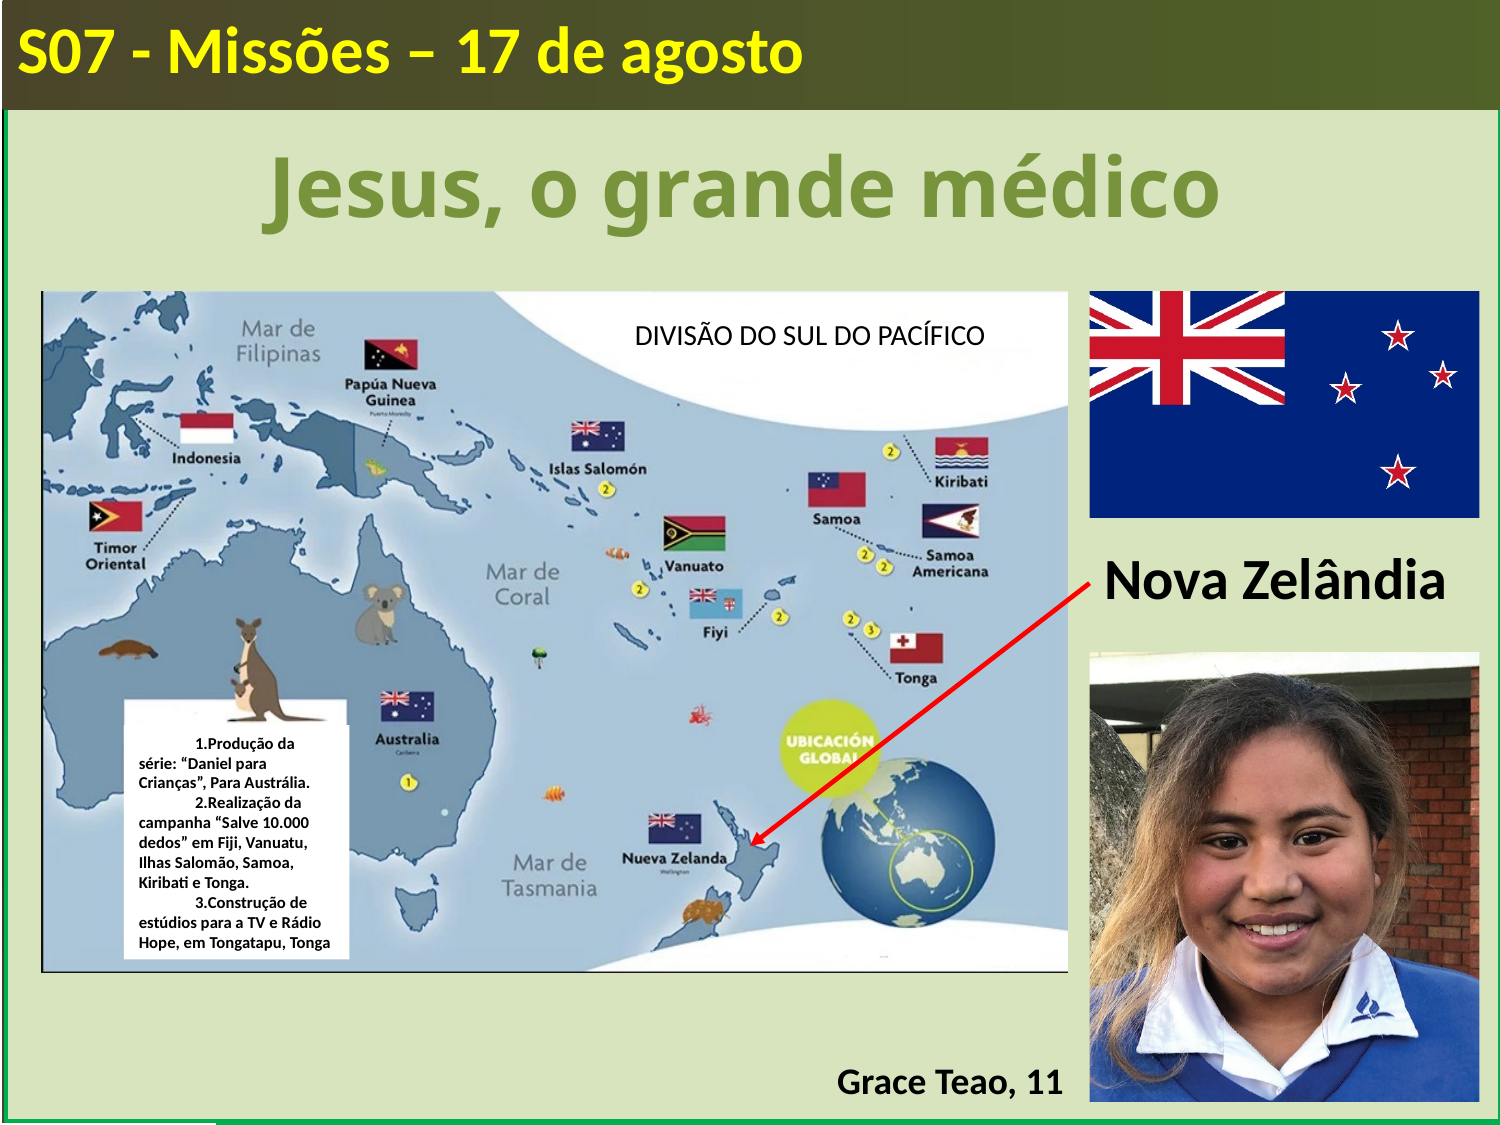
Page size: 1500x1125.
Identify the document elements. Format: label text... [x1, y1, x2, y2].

list Nova Zelândia [1089, 533, 1493, 633]
picture [1089, 651, 1480, 1102]
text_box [749, 582, 1090, 847]
picture [41, 291, 1068, 973]
list S07 - Missões – 17 de agosto [2, 0, 1497, 110]
list Grace Teao, 11 [679, 1049, 1084, 1102]
list Jesus, o grande médico [5, 127, 1486, 260]
picture [1089, 291, 1480, 519]
